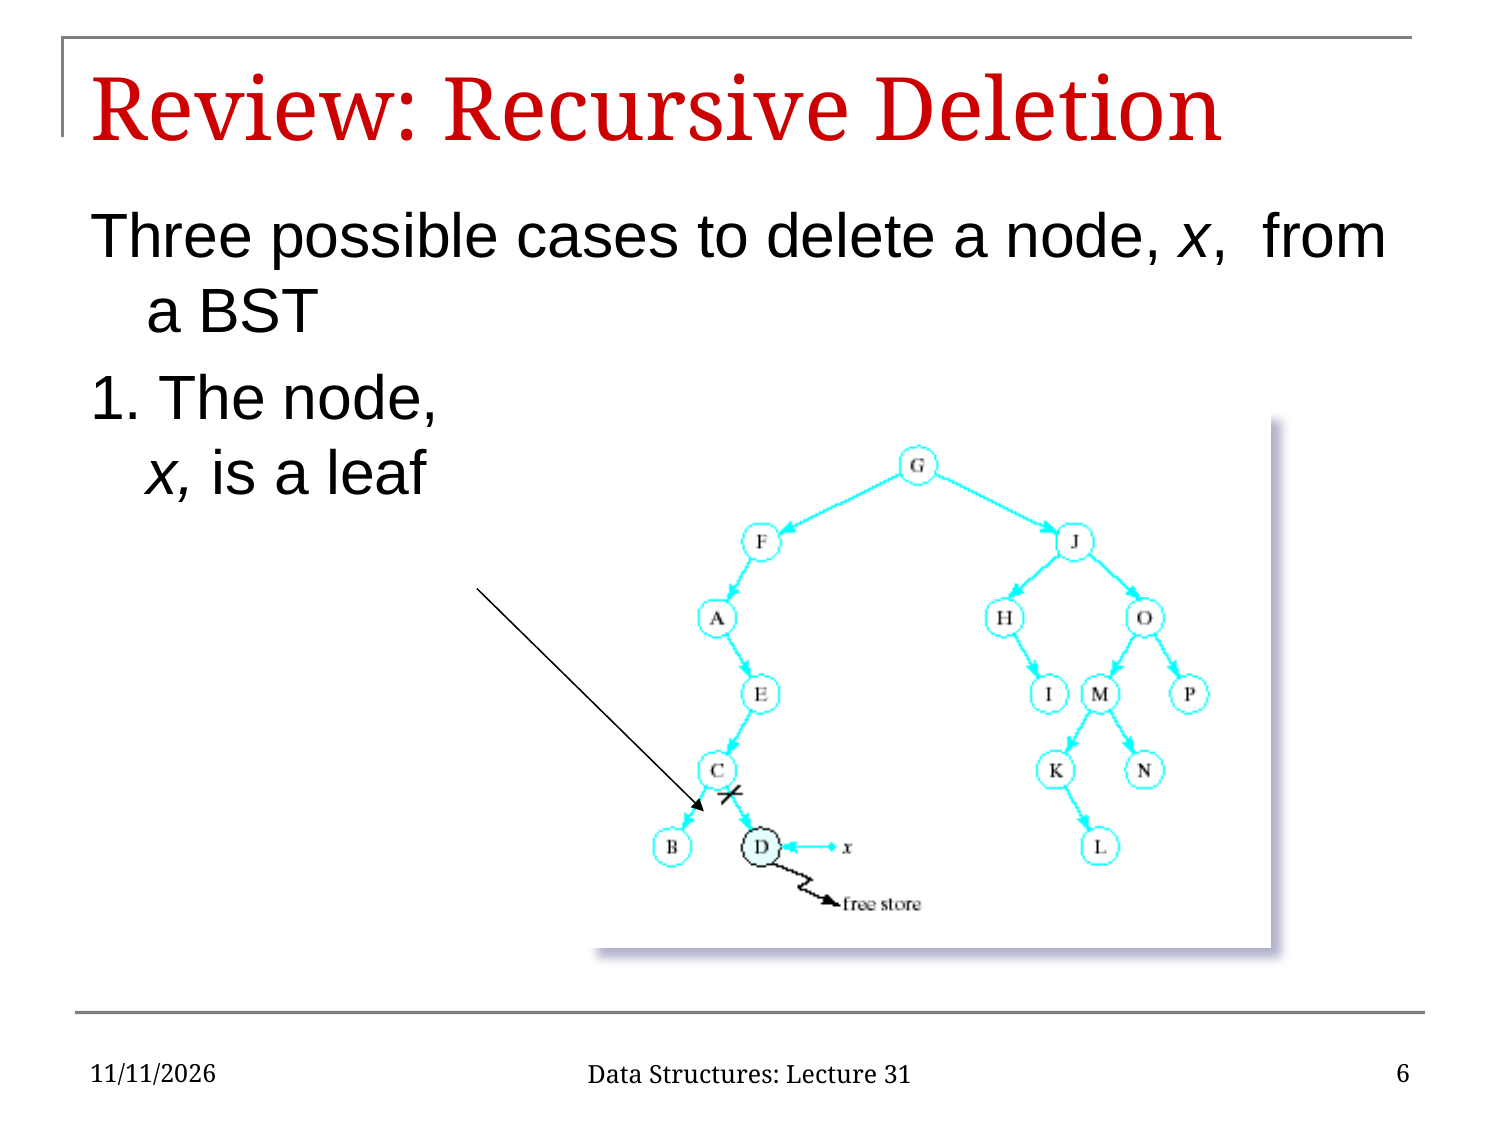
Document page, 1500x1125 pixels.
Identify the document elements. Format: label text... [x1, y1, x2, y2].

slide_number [74, 1023, 426, 1100]
slide_number 6 [1074, 1023, 1426, 1100]
footer Data Structures: Lecture 31 [512, 1024, 988, 1101]
title Review: Recursive Deletion [75, 45, 1425, 163]
picture [585, 407, 1271, 948]
list Three possible cases to delete a node, x, from a BST 1. The node, x, is a leaf [75, 187, 1425, 1006]
